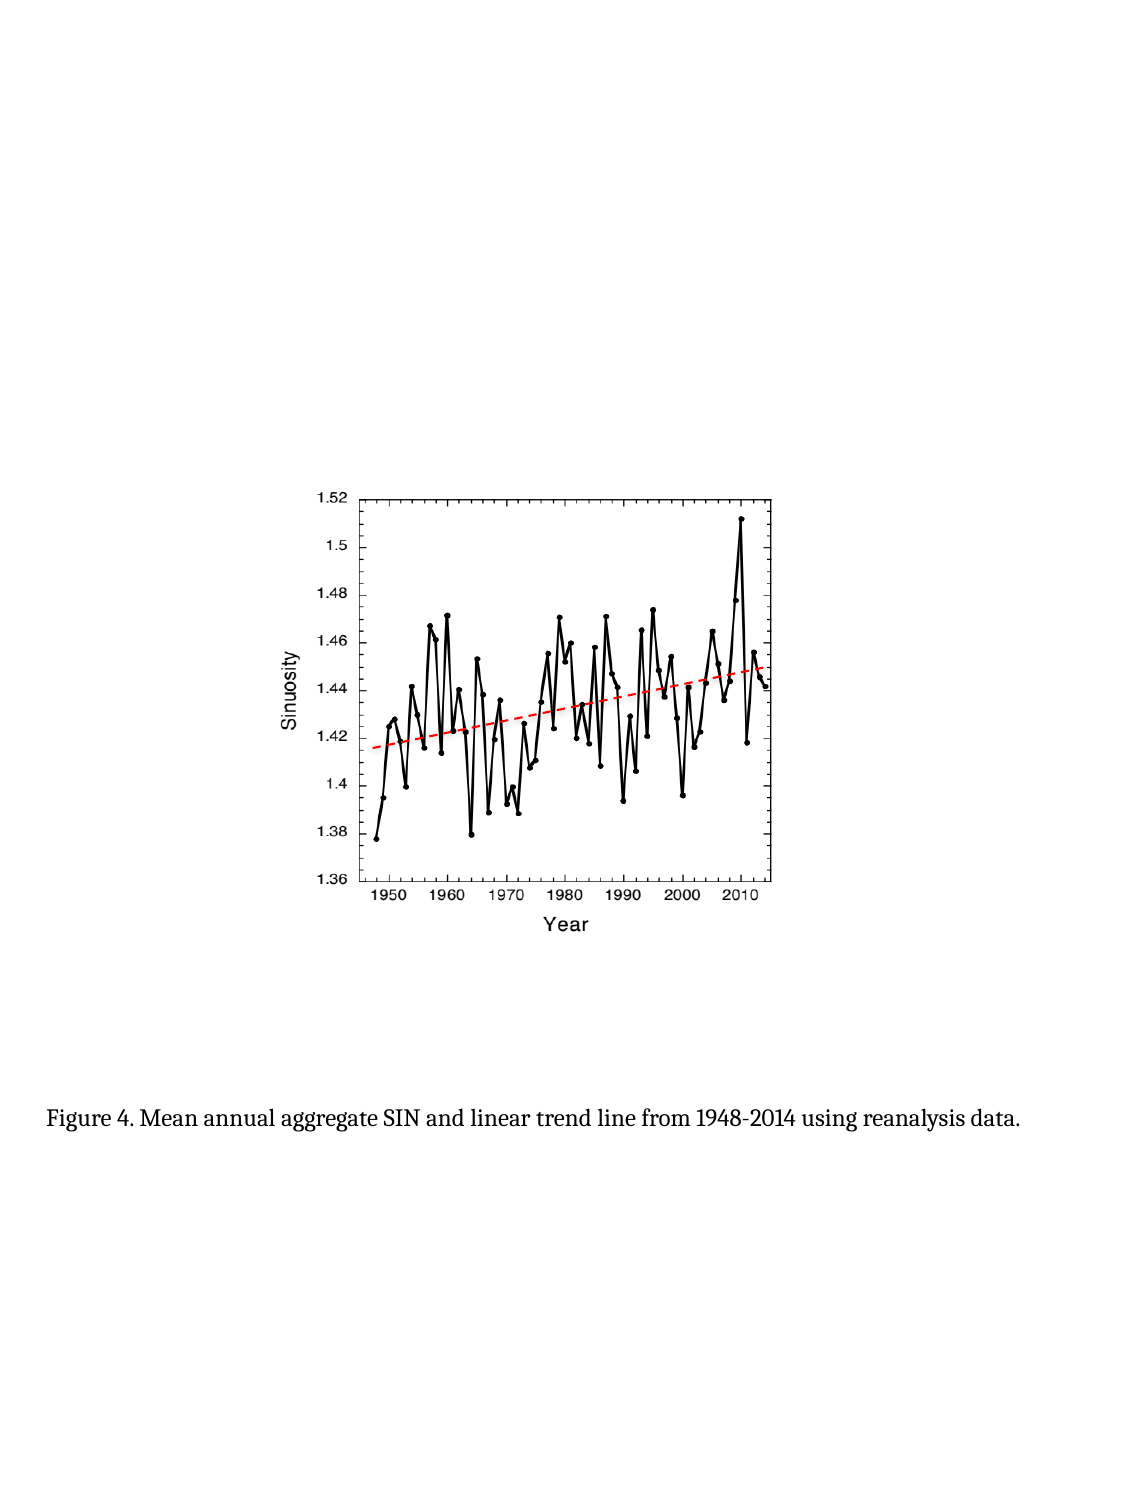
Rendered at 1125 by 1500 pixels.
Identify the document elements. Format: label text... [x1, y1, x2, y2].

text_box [274, 487, 792, 939]
text_box Figure 4. Mean annual aggregate SIN and linear trend line from 1948-2014 using reanalysis data. [31, 1093, 1099, 1139]
